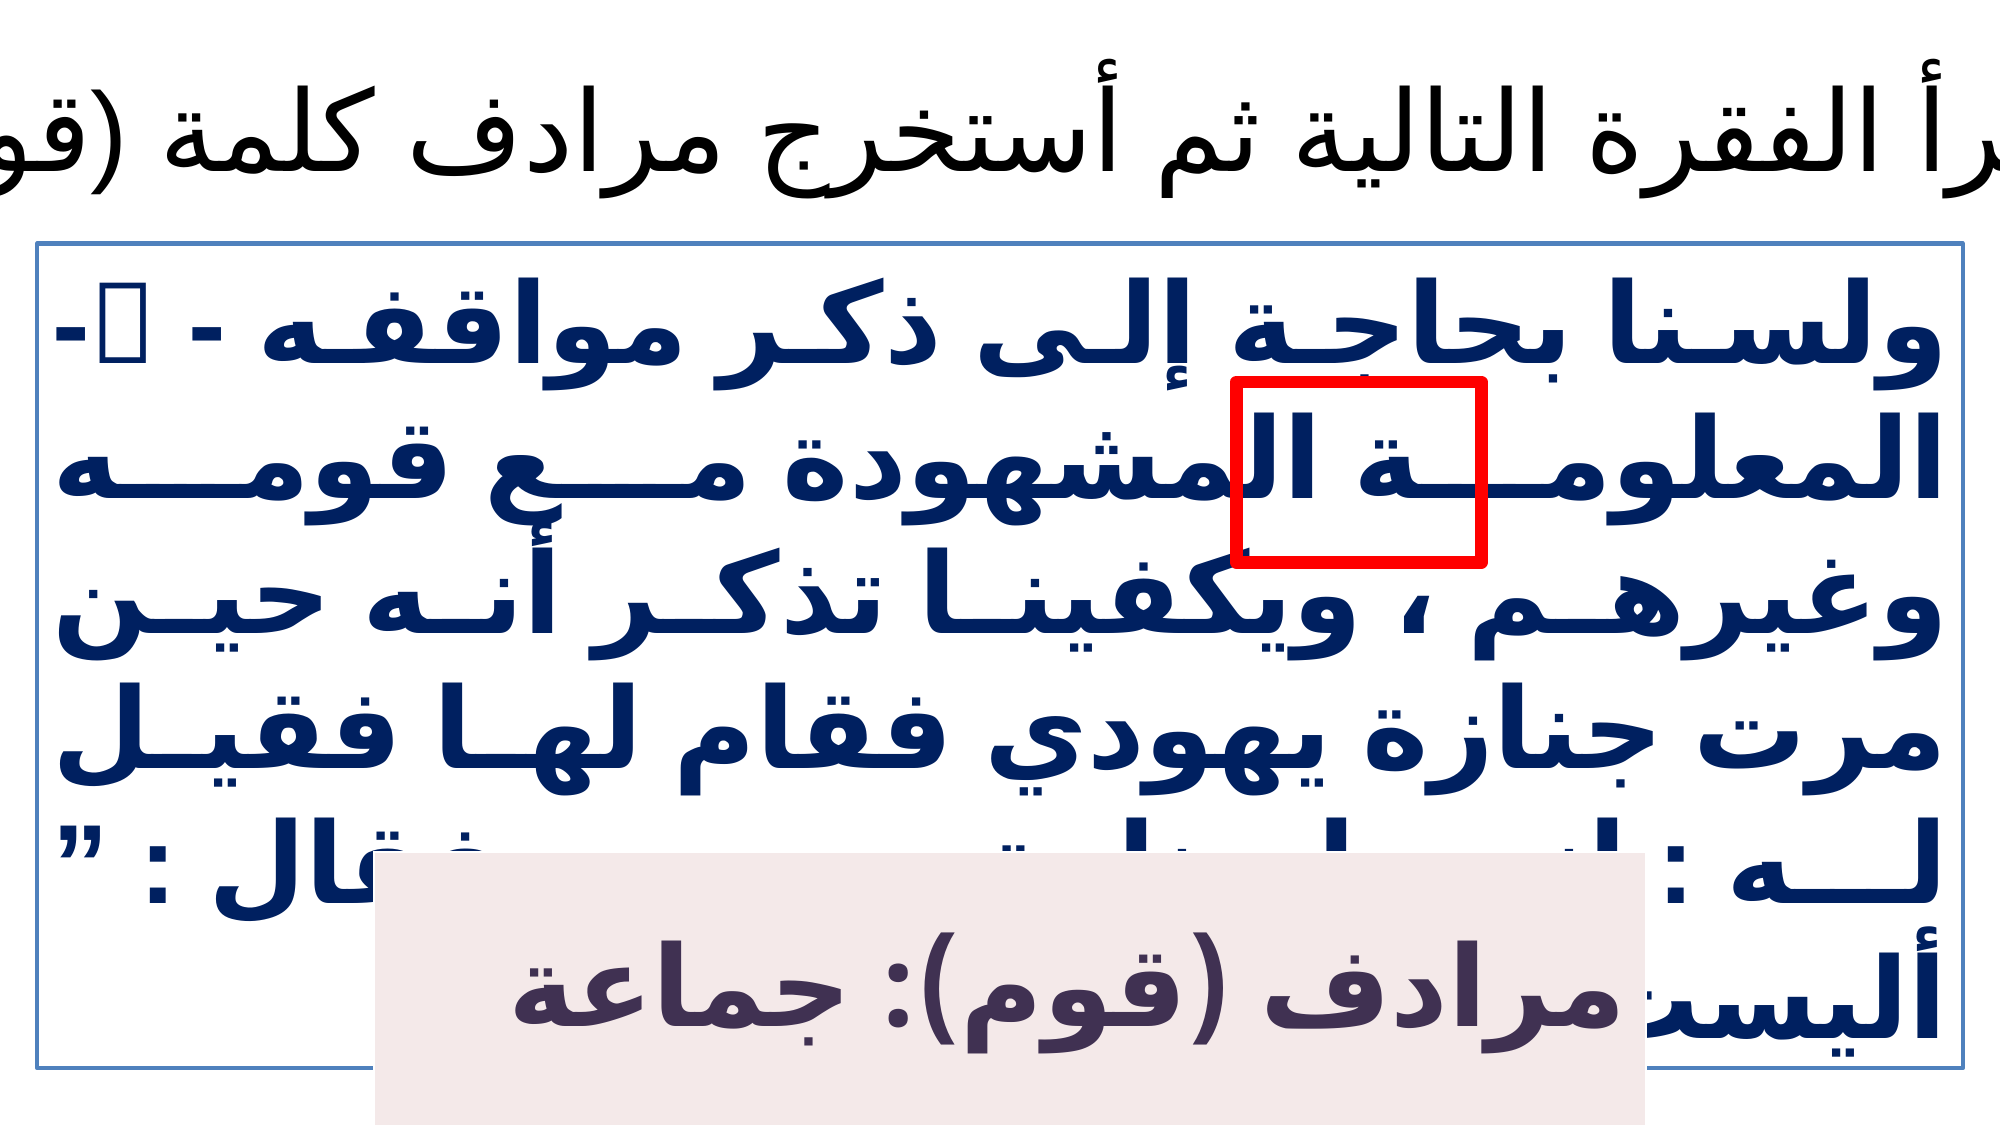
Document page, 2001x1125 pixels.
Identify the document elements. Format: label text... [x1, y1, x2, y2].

text_box ولسنا بحاجة إلى ذكر مواقفه - - المعلومة المشهودة مع قومه وغيرهم ، ويكفينا تذكر أنه حين مرت جنازة يهودي فقام لها فقيل له : إنها جنازة يهودي ، فقال : ” أليست نفسا ؟ ” [35, 241, 1965, 1070]
table_header مرادف (قوم): جماعة من الناس [375, 853, 1645, 1125]
text_box [1234, 380, 1483, 564]
text_box أقرأ الفقرة التالية ثم أستخرج مرادف كلمة (قوم): [0, 51, 2000, 202]
